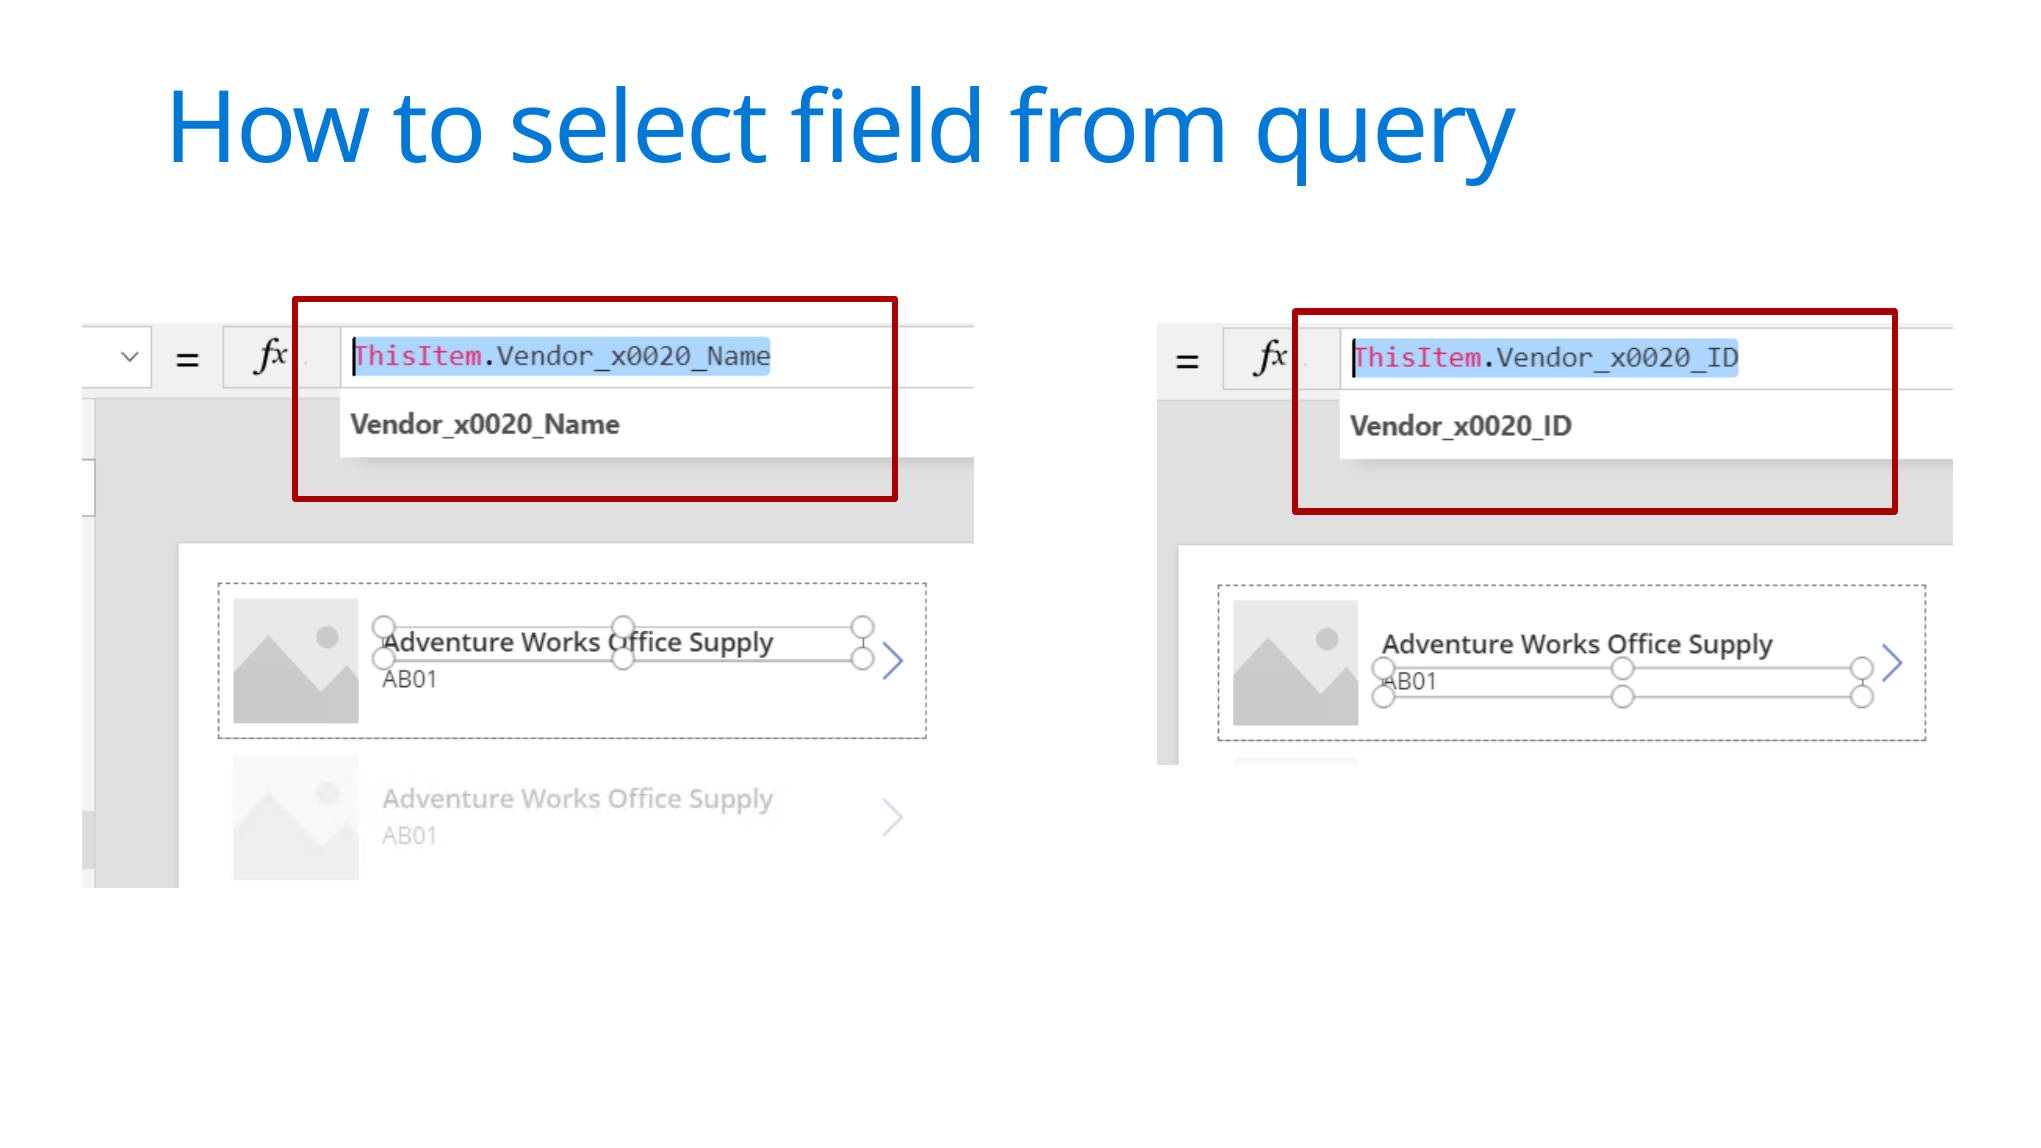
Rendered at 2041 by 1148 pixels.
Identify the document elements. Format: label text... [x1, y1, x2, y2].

text_box [1294, 311, 1896, 323]
picture [82, 323, 974, 889]
picture [1157, 323, 1954, 765]
title How to select field from query [140, 61, 1900, 283]
text_box [294, 298, 896, 323]
